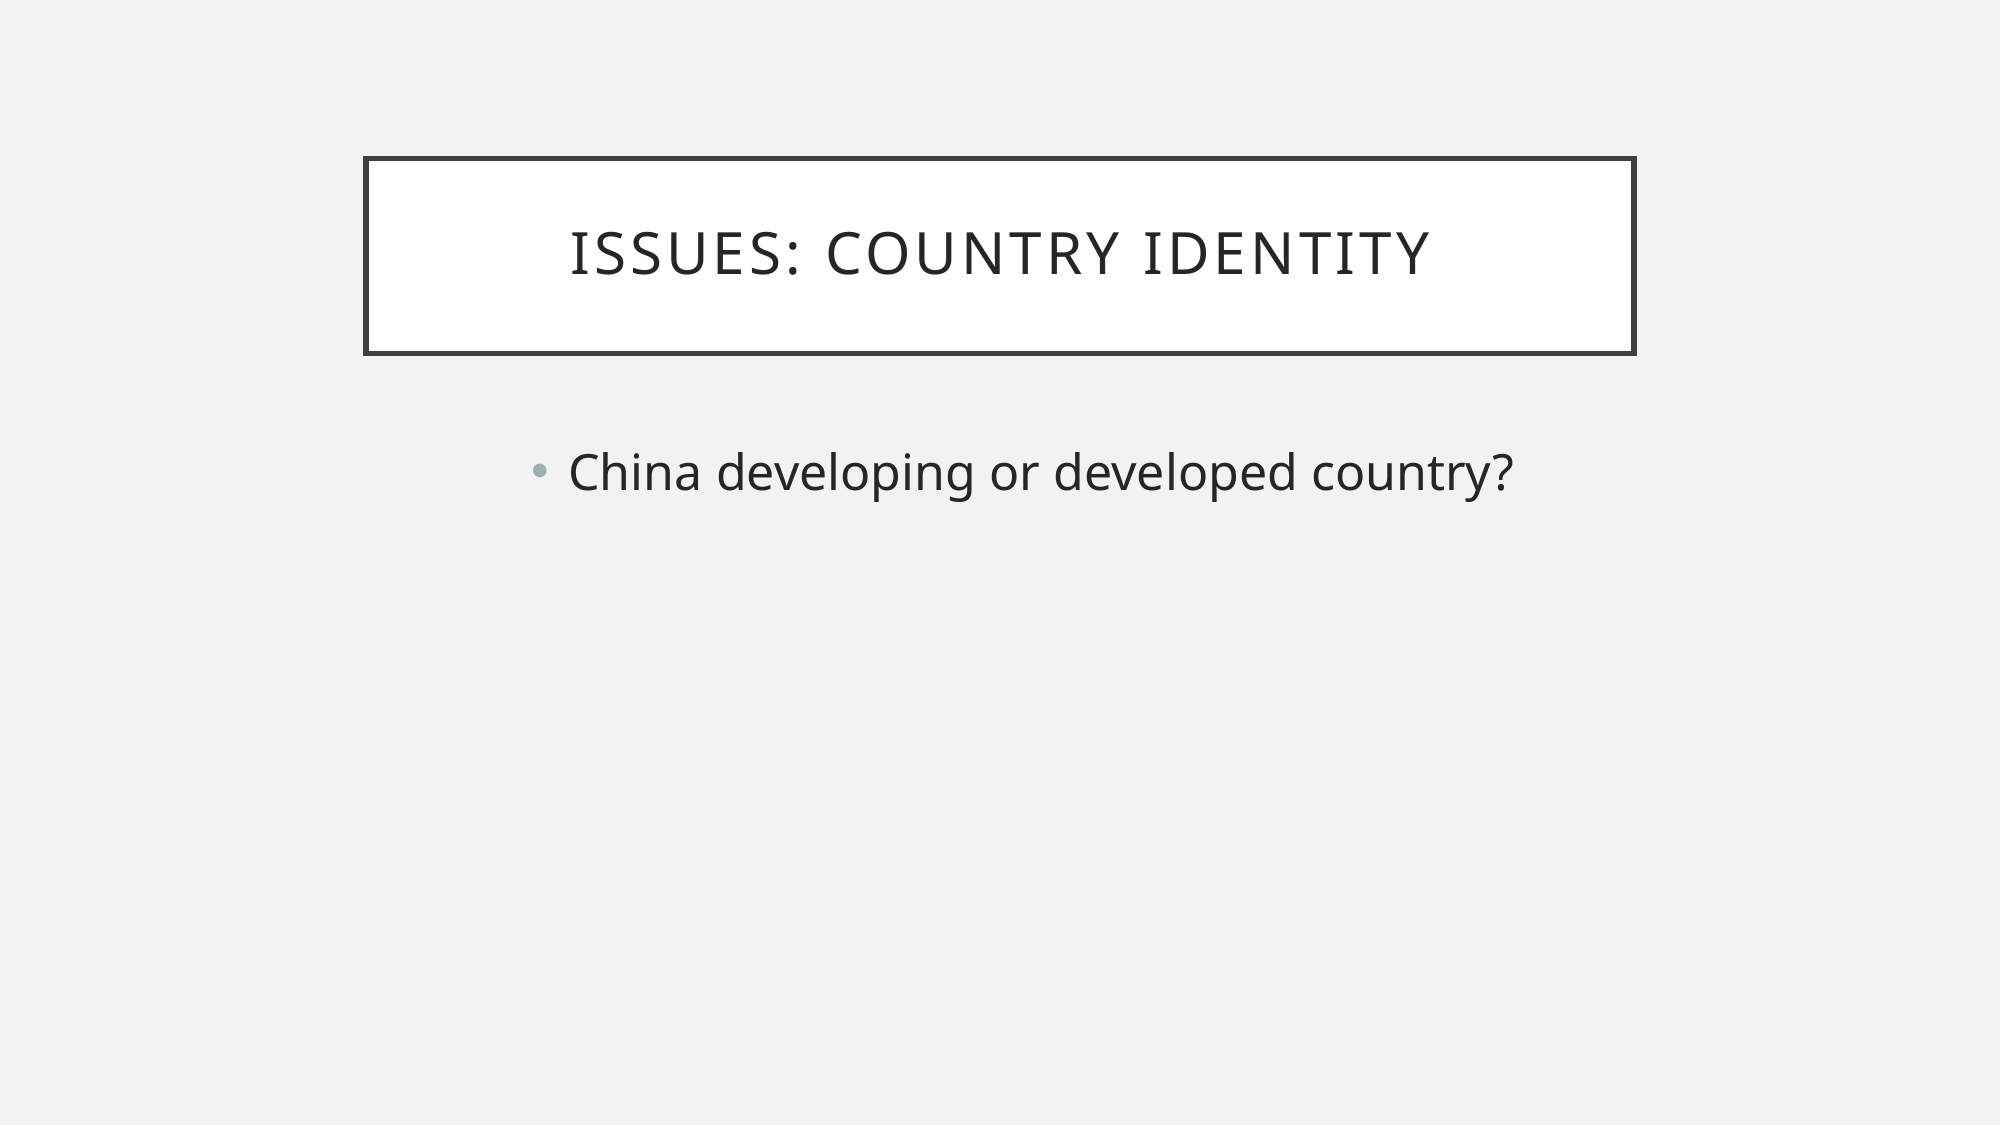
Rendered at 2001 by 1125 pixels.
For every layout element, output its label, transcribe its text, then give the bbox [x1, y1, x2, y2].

list China developing or developed country? [366, 432, 1634, 942]
title ISSues: Country Identity [363, 156, 1637, 356]
